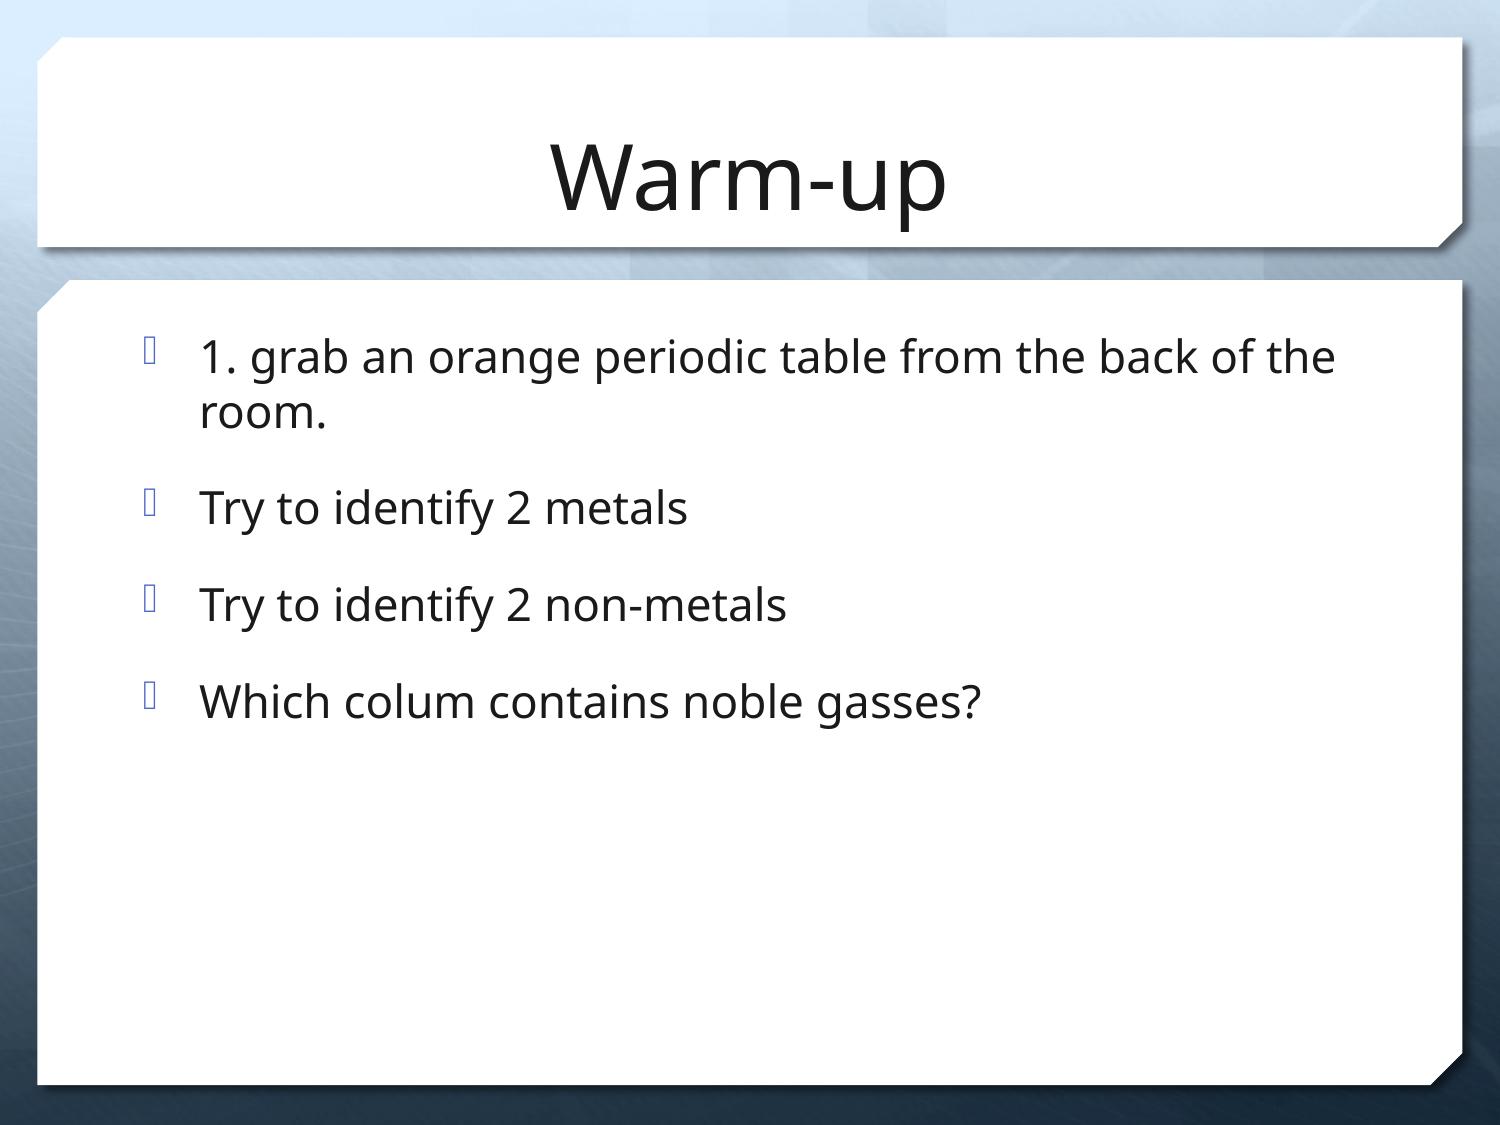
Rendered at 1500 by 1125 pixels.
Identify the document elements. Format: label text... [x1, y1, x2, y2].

list 1. grab an orange periodic table from the back of the room. Try to identify 2 metals Try to identify 2 non-metals Which colum contains noble gasses? [127, 319, 1372, 978]
title Warm-up [127, 48, 1372, 236]
